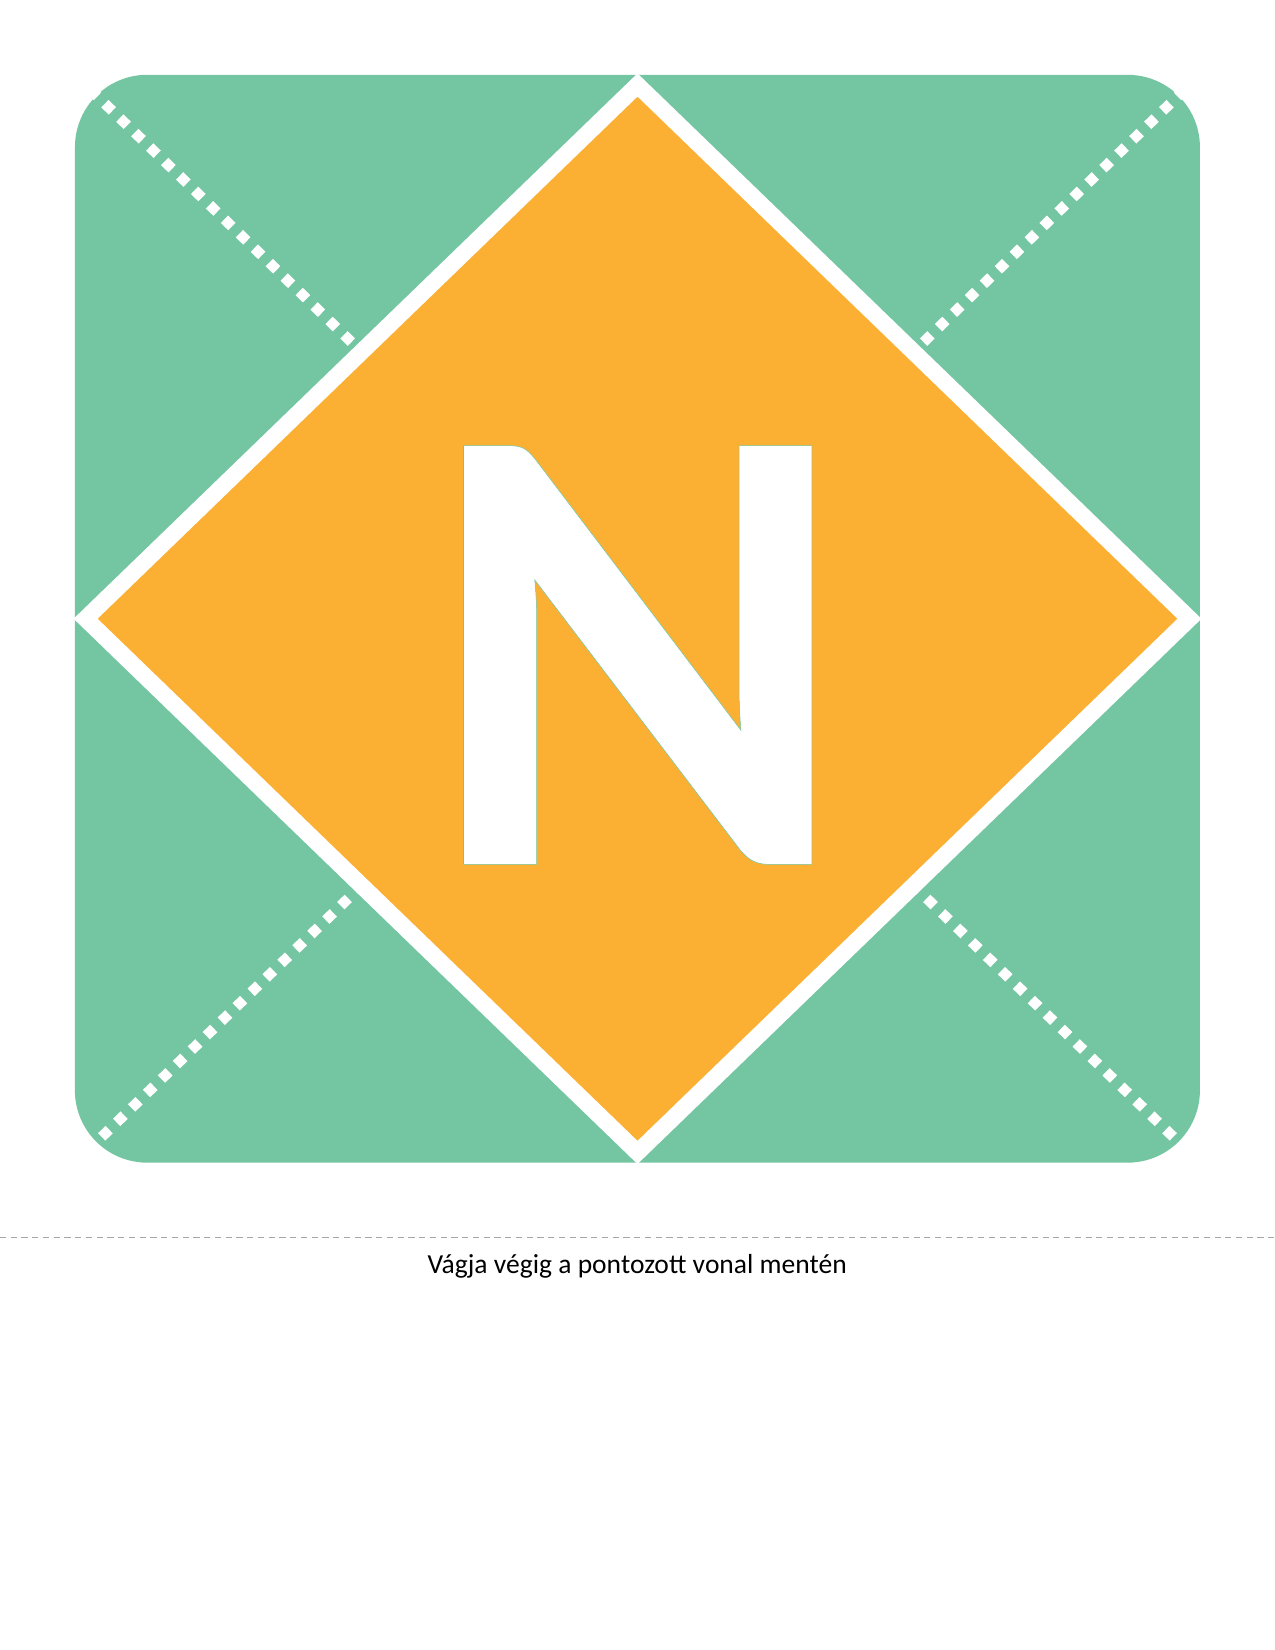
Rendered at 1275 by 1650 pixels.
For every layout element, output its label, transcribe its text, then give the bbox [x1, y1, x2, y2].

title n [159, 150, 1116, 1062]
